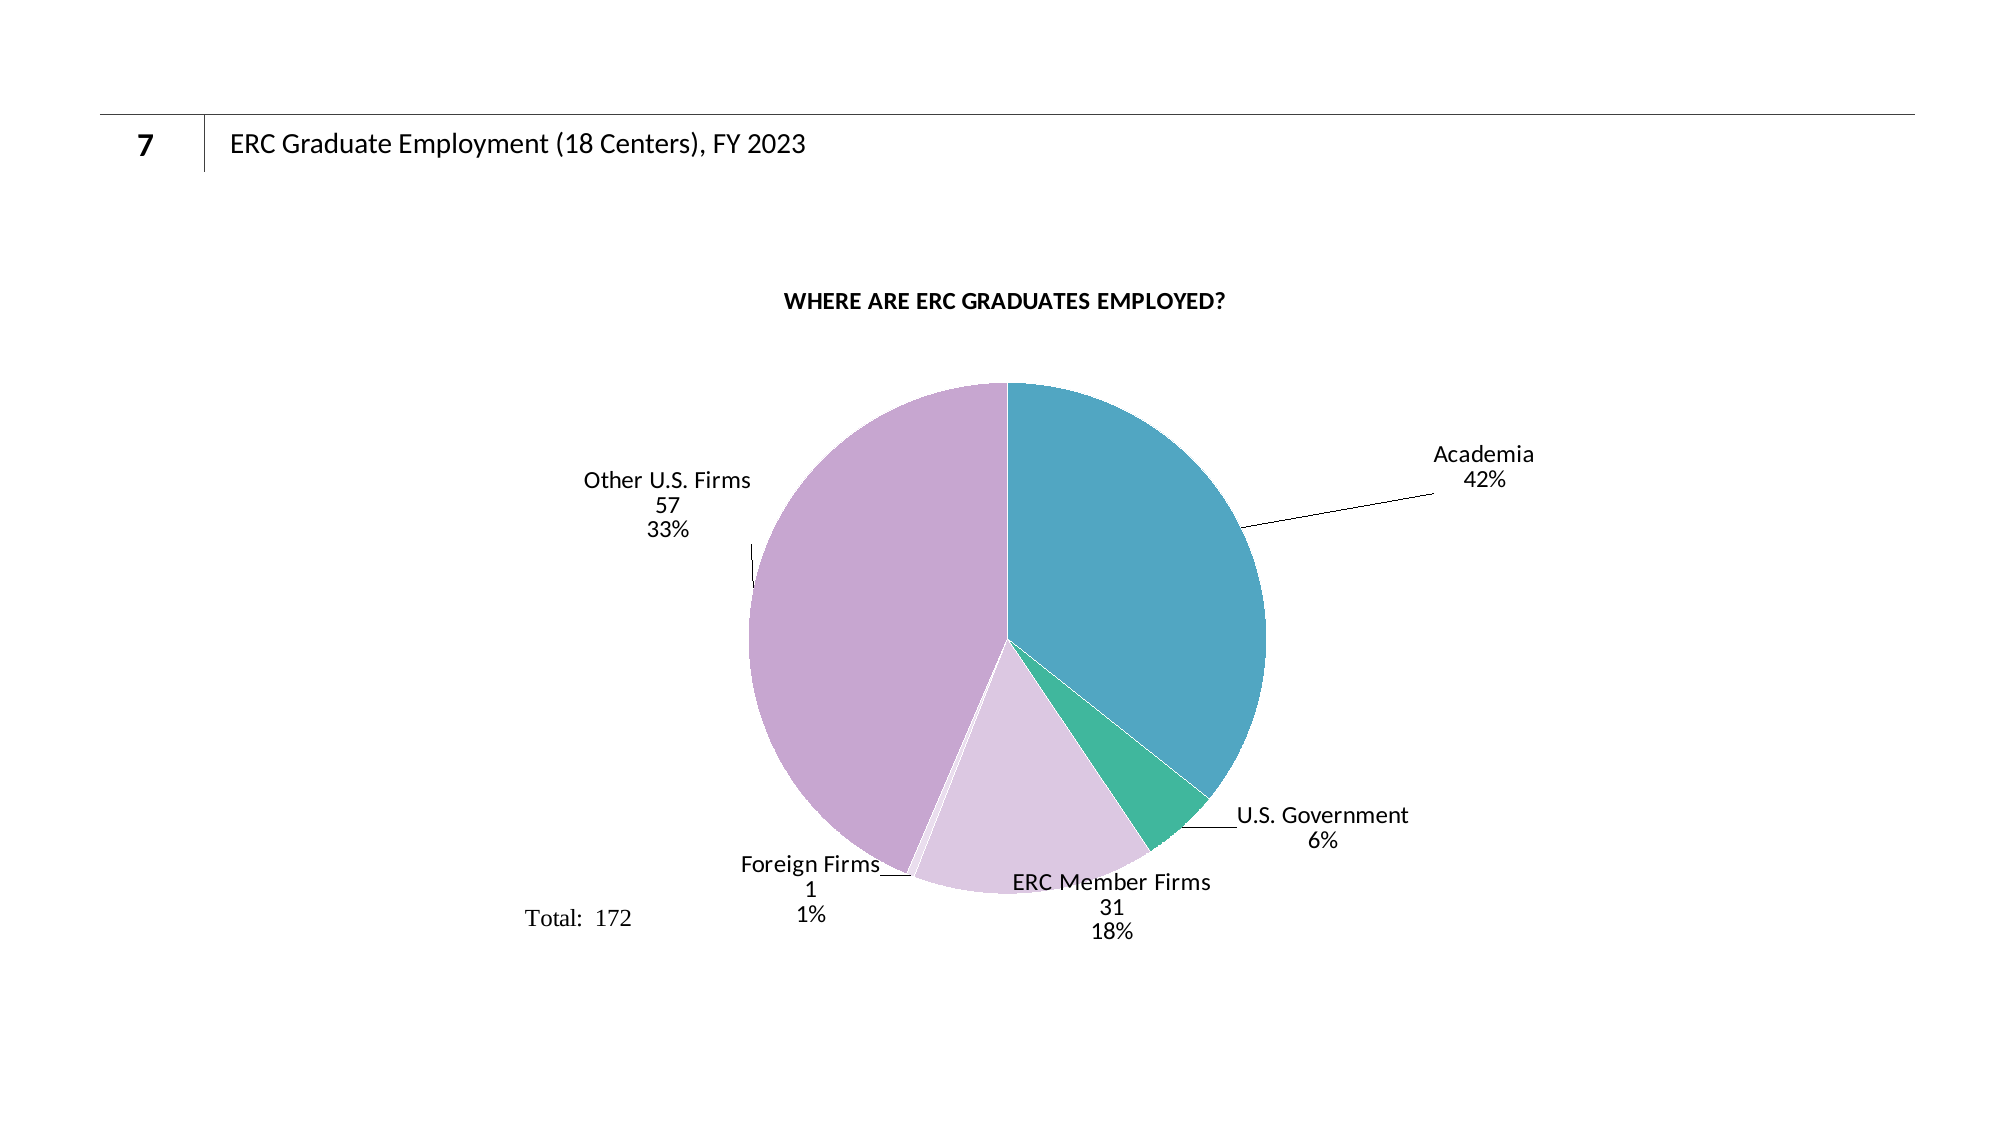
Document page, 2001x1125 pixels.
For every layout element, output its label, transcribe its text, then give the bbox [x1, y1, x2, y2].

chart [214, 244, 1795, 976]
slide_number 7 [89, 112, 202, 174]
title ERC Graduate Employment (18 Centers), FY 2023 [215, 122, 1866, 163]
